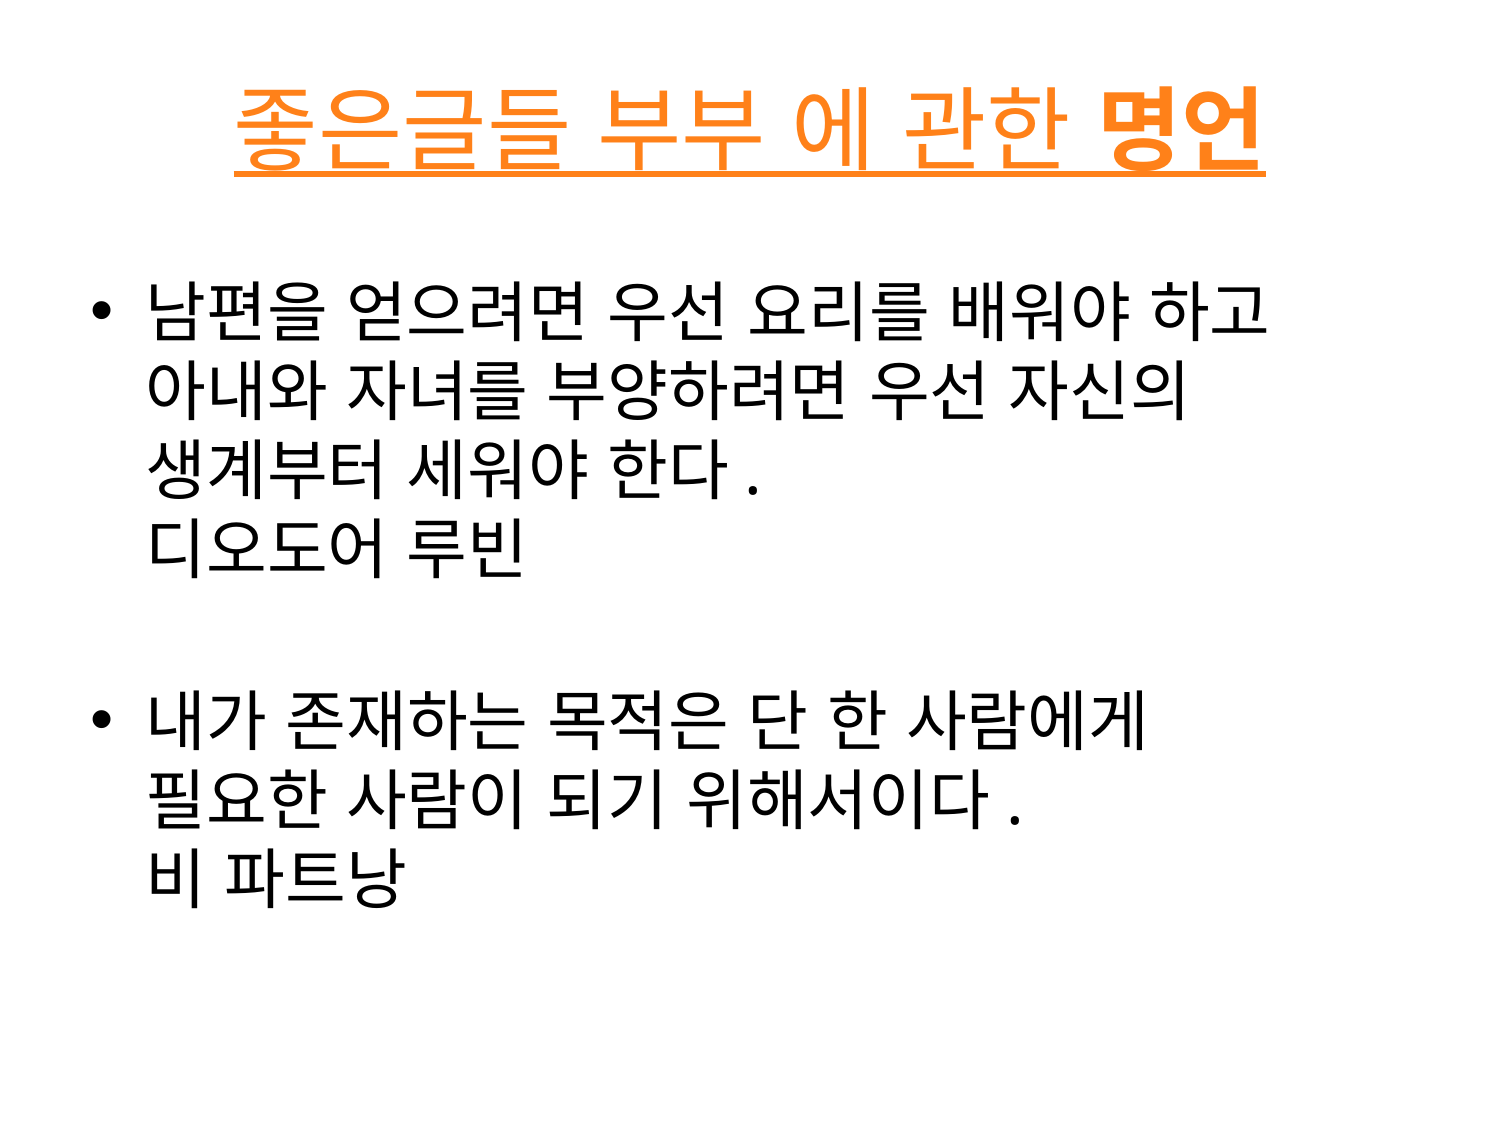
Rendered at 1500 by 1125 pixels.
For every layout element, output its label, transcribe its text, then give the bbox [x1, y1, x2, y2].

title 좋은글들 부부 에 관한 명언 [75, 45, 1425, 233]
list 남편을 얻으려면 우선 요리를 배워야 하고 아내와 자녀를 부양하려면 우선 자신의 생계부터 세워야 한다. 디오도어 루빈 내가 존재하는 목적은 단 한 사람에게 필요한 사람이 되기 위해서이다. 비 파트낭 [75, 262, 1425, 1005]
